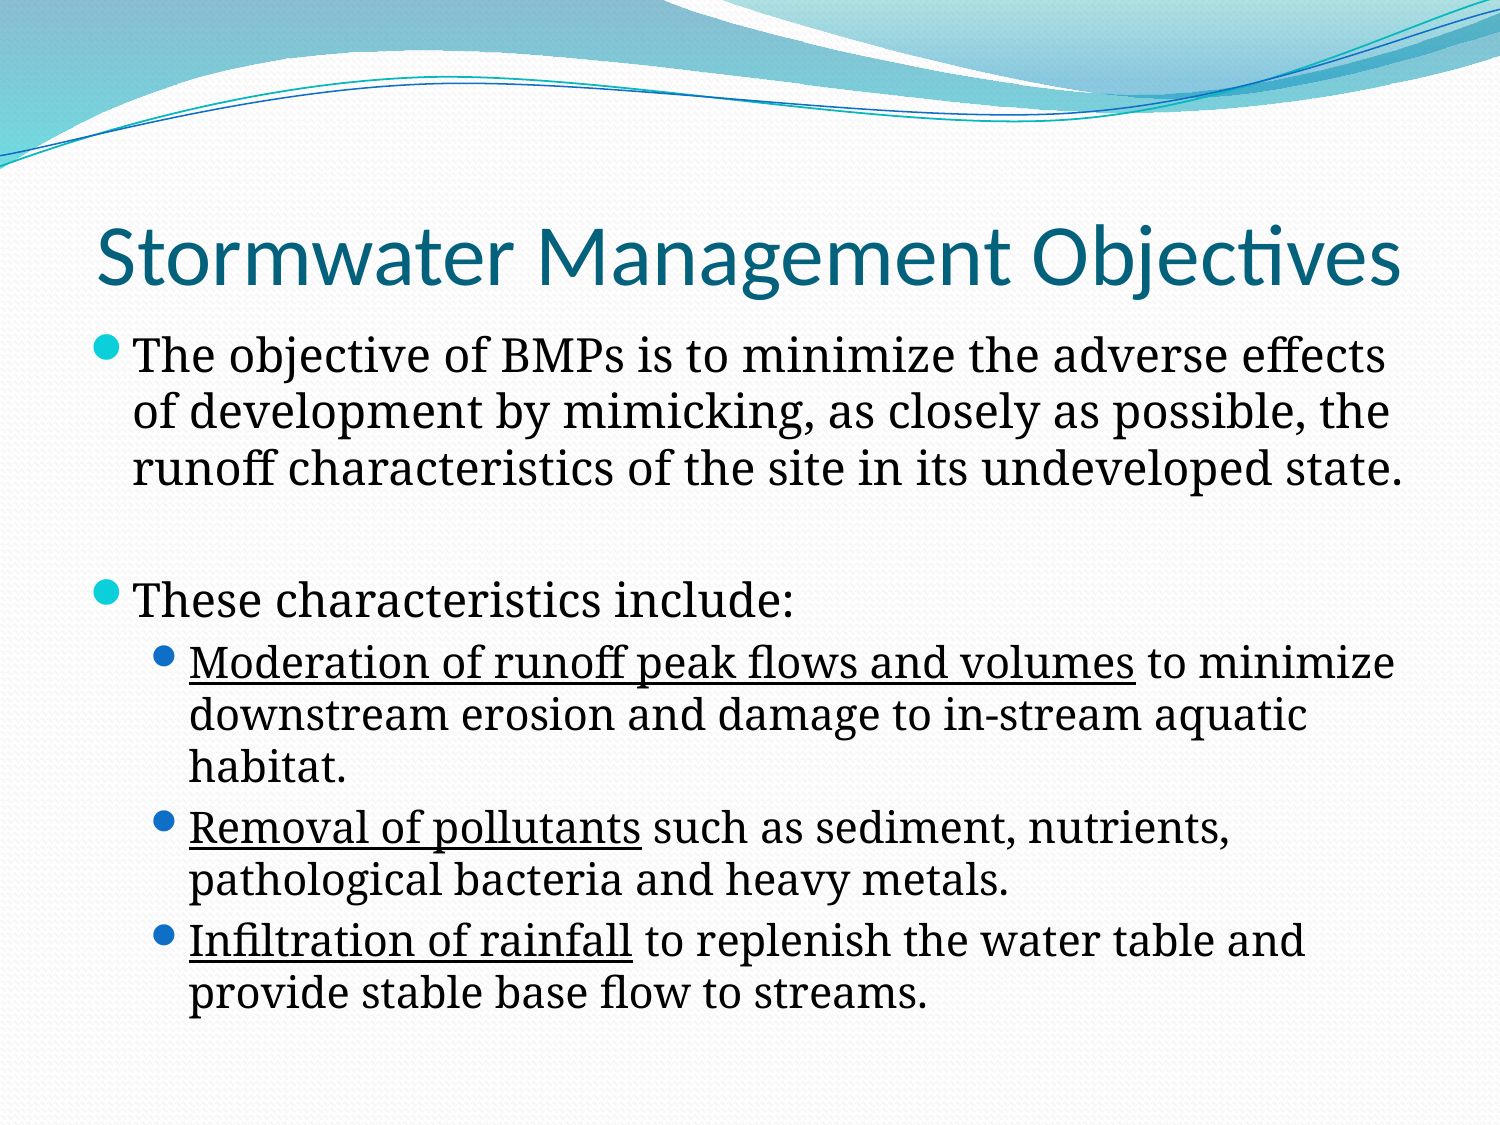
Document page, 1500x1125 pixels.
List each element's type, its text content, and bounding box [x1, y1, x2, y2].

title Stormwater Management Objectives [12, 115, 1488, 303]
list The objective of BMPs is to minimize the adverse effects of development by mimicking, as closely as possible, the runoff characteristics of the site in its undeveloped state. These characteristics include: Moderation of runoff peak flows and volumes to minimize downstream erosion and damage to in-stream aquatic habitat. Removal of pollutants such as sediment, nutrients, pathological bacteria and heavy metals. Infiltration of rainfall to replenish the water table and provide stable base flow to streams. [75, 317, 1425, 1038]
